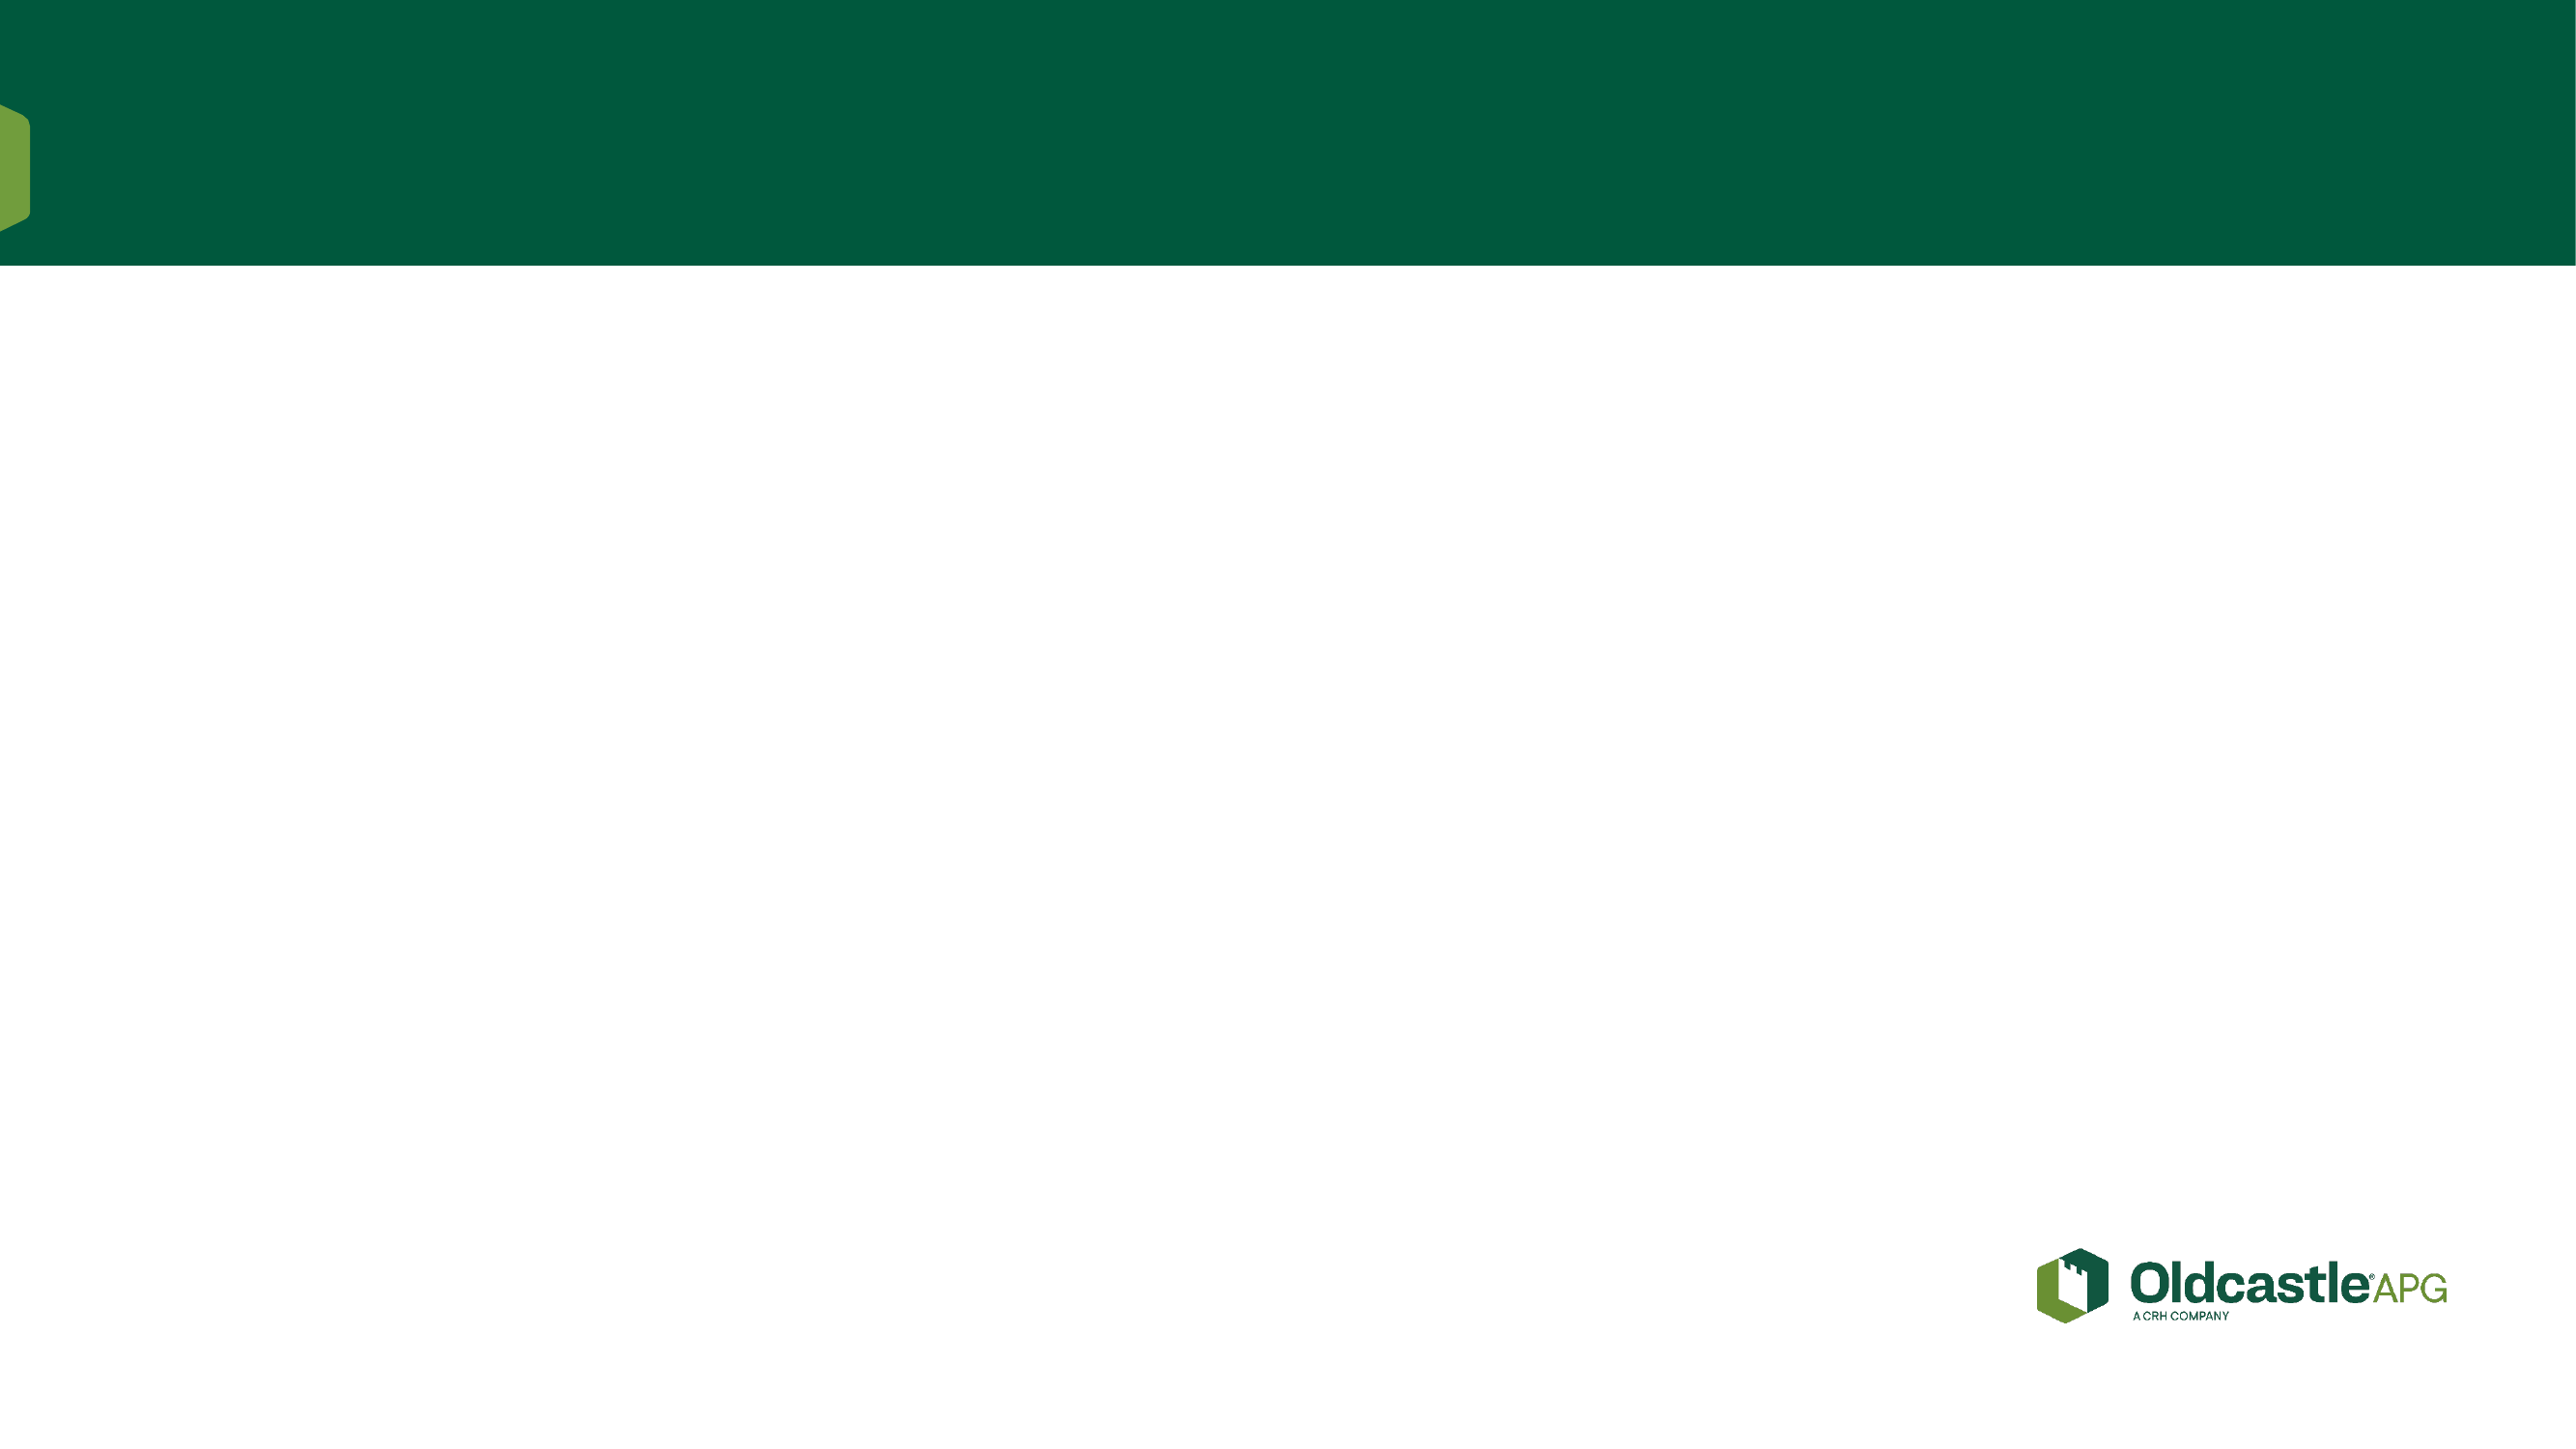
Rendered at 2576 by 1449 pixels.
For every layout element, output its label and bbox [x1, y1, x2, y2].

picture [2035, 1244, 2448, 1328]
